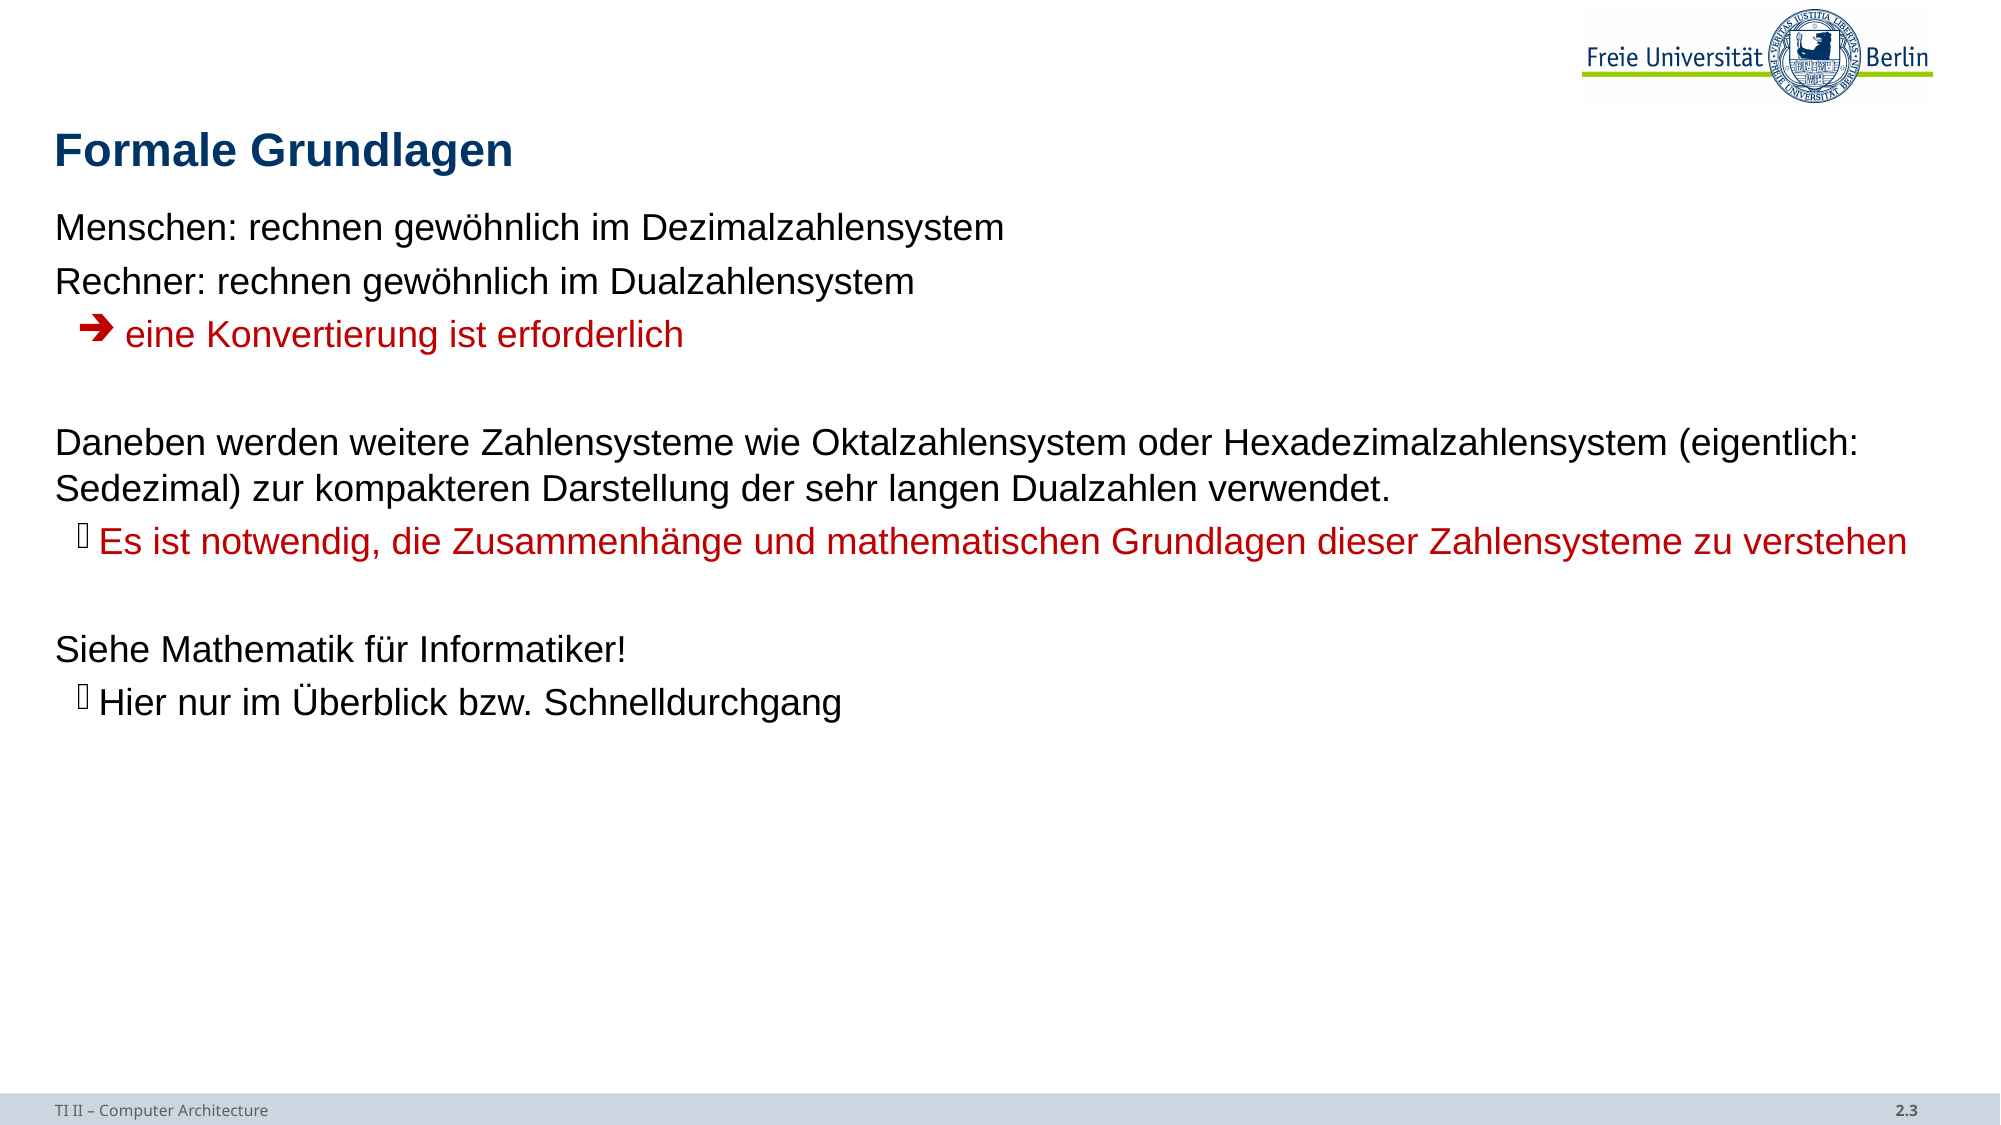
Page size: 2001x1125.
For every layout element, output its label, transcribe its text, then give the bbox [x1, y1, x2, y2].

footer TI II – Computer Architecture [54, 1093, 1363, 1125]
list Menschen: rechnen gewöhnlich im Dezimalzahlensystem Rechner: rechnen gewöhnlich im Dualzahlensystem eine Konvertierung ist erforderlich Daneben werden weitere Zahlensysteme wie Oktalzahlensystem oder Hexadezimalzahlensystem (eigentlich: Sedezimal) zur kompakteren Darstellung der sehr langen Dualzahlen verwendet. Es ist notwendig, die Zusammenhänge und mathematischen Grundlagen dieser Zahlensysteme zu verstehen Siehe Mathematik für Informatiker! Hier nur im Überblick bzw. Schnelldurchgang [54, 201, 1946, 1064]
title Formale Grundlagen [54, 117, 1946, 188]
picture [1582, 9, 1933, 103]
